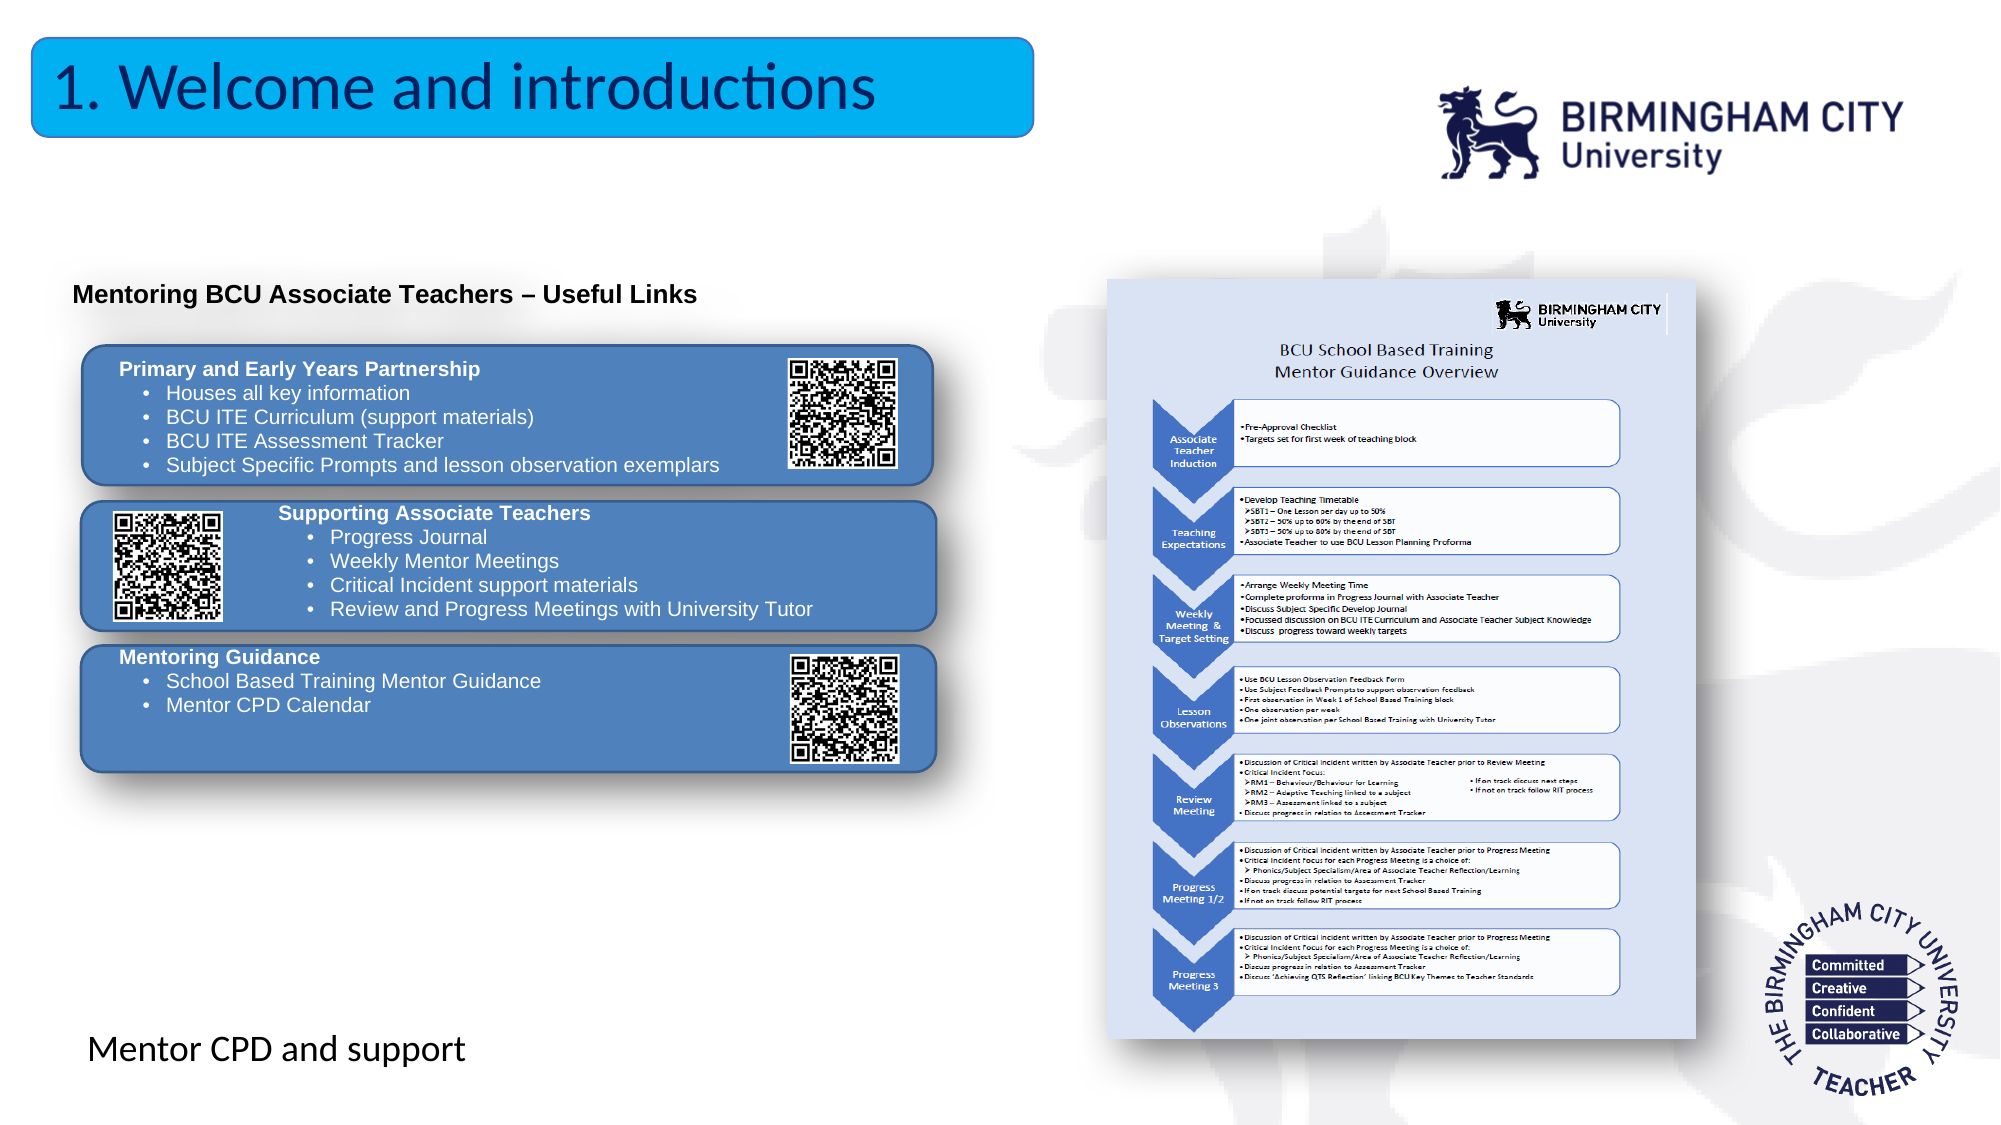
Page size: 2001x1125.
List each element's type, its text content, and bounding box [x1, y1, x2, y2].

picture [72, 279, 938, 774]
picture [1107, 279, 1696, 1039]
picture [1378, 48, 1980, 222]
text_box Mentor CPD and support [72, 1016, 1115, 1077]
picture [1765, 902, 1958, 1096]
text_box 1. Welcome and introductions [30, 36, 1035, 138]
